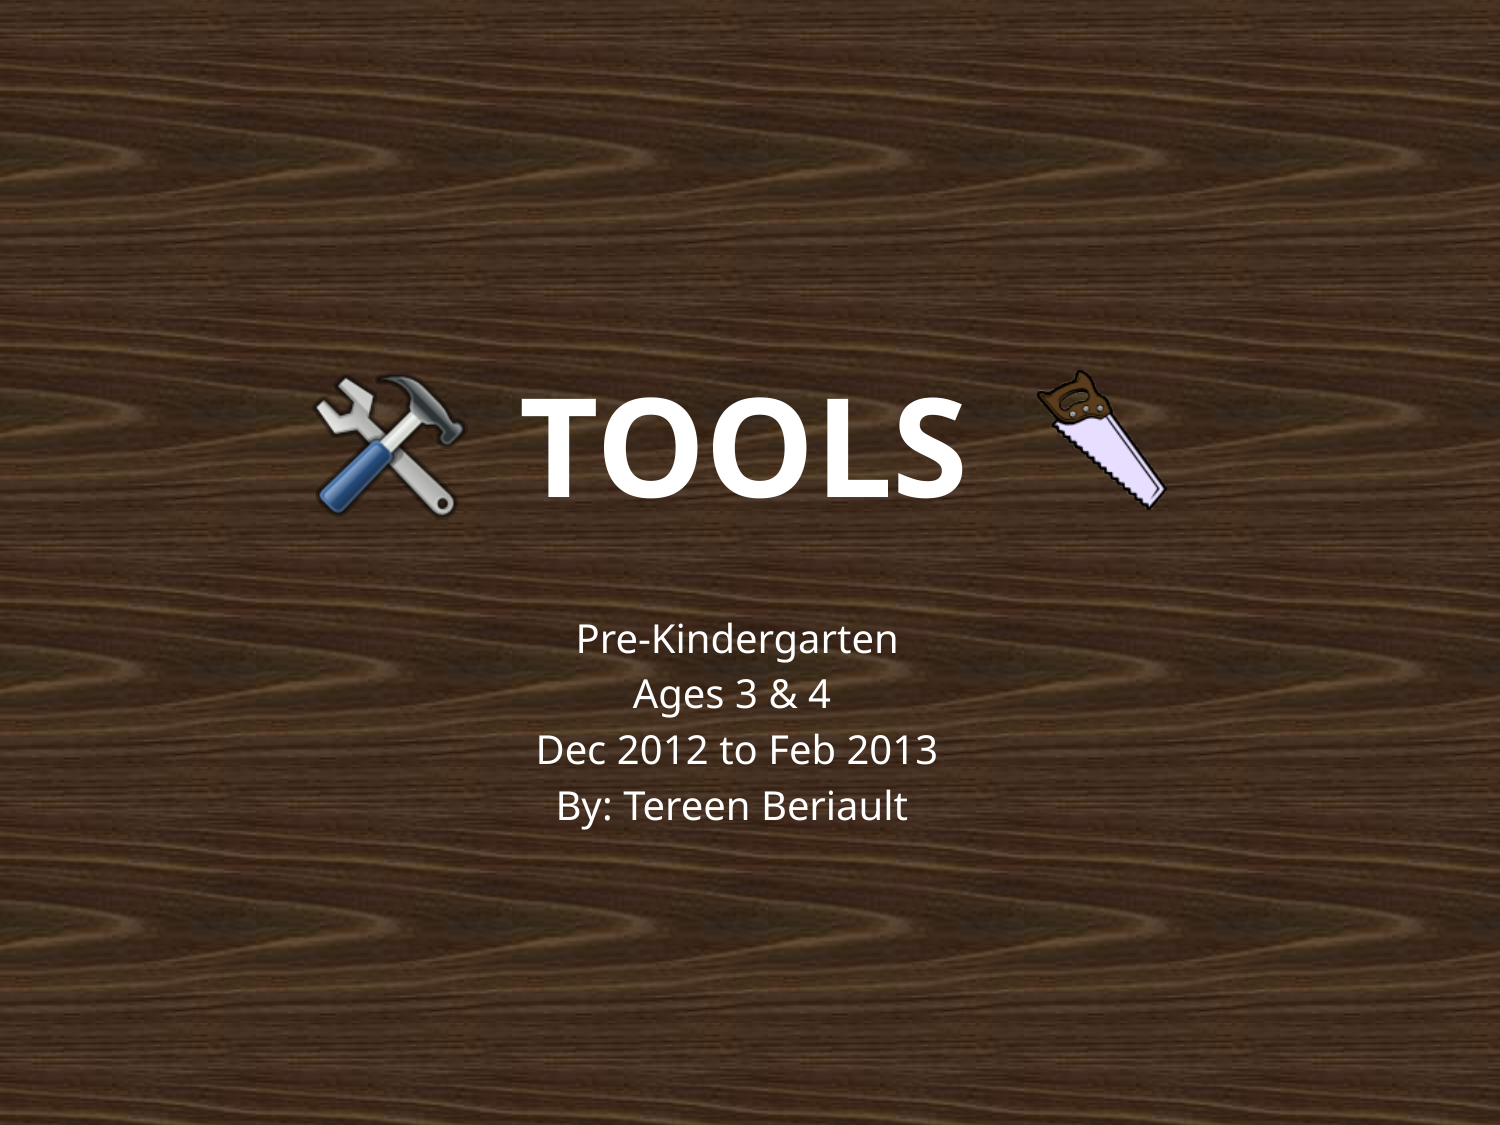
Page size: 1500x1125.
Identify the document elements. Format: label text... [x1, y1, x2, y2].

picture [0, 0, 1500, 1125]
subtitle Pre-Kindergarten Ages 3 & 4 Dec 2012 to Feb 2013 By: Tereen Beriault [212, 549, 1263, 838]
title TOOLS [69, 224, 1420, 525]
